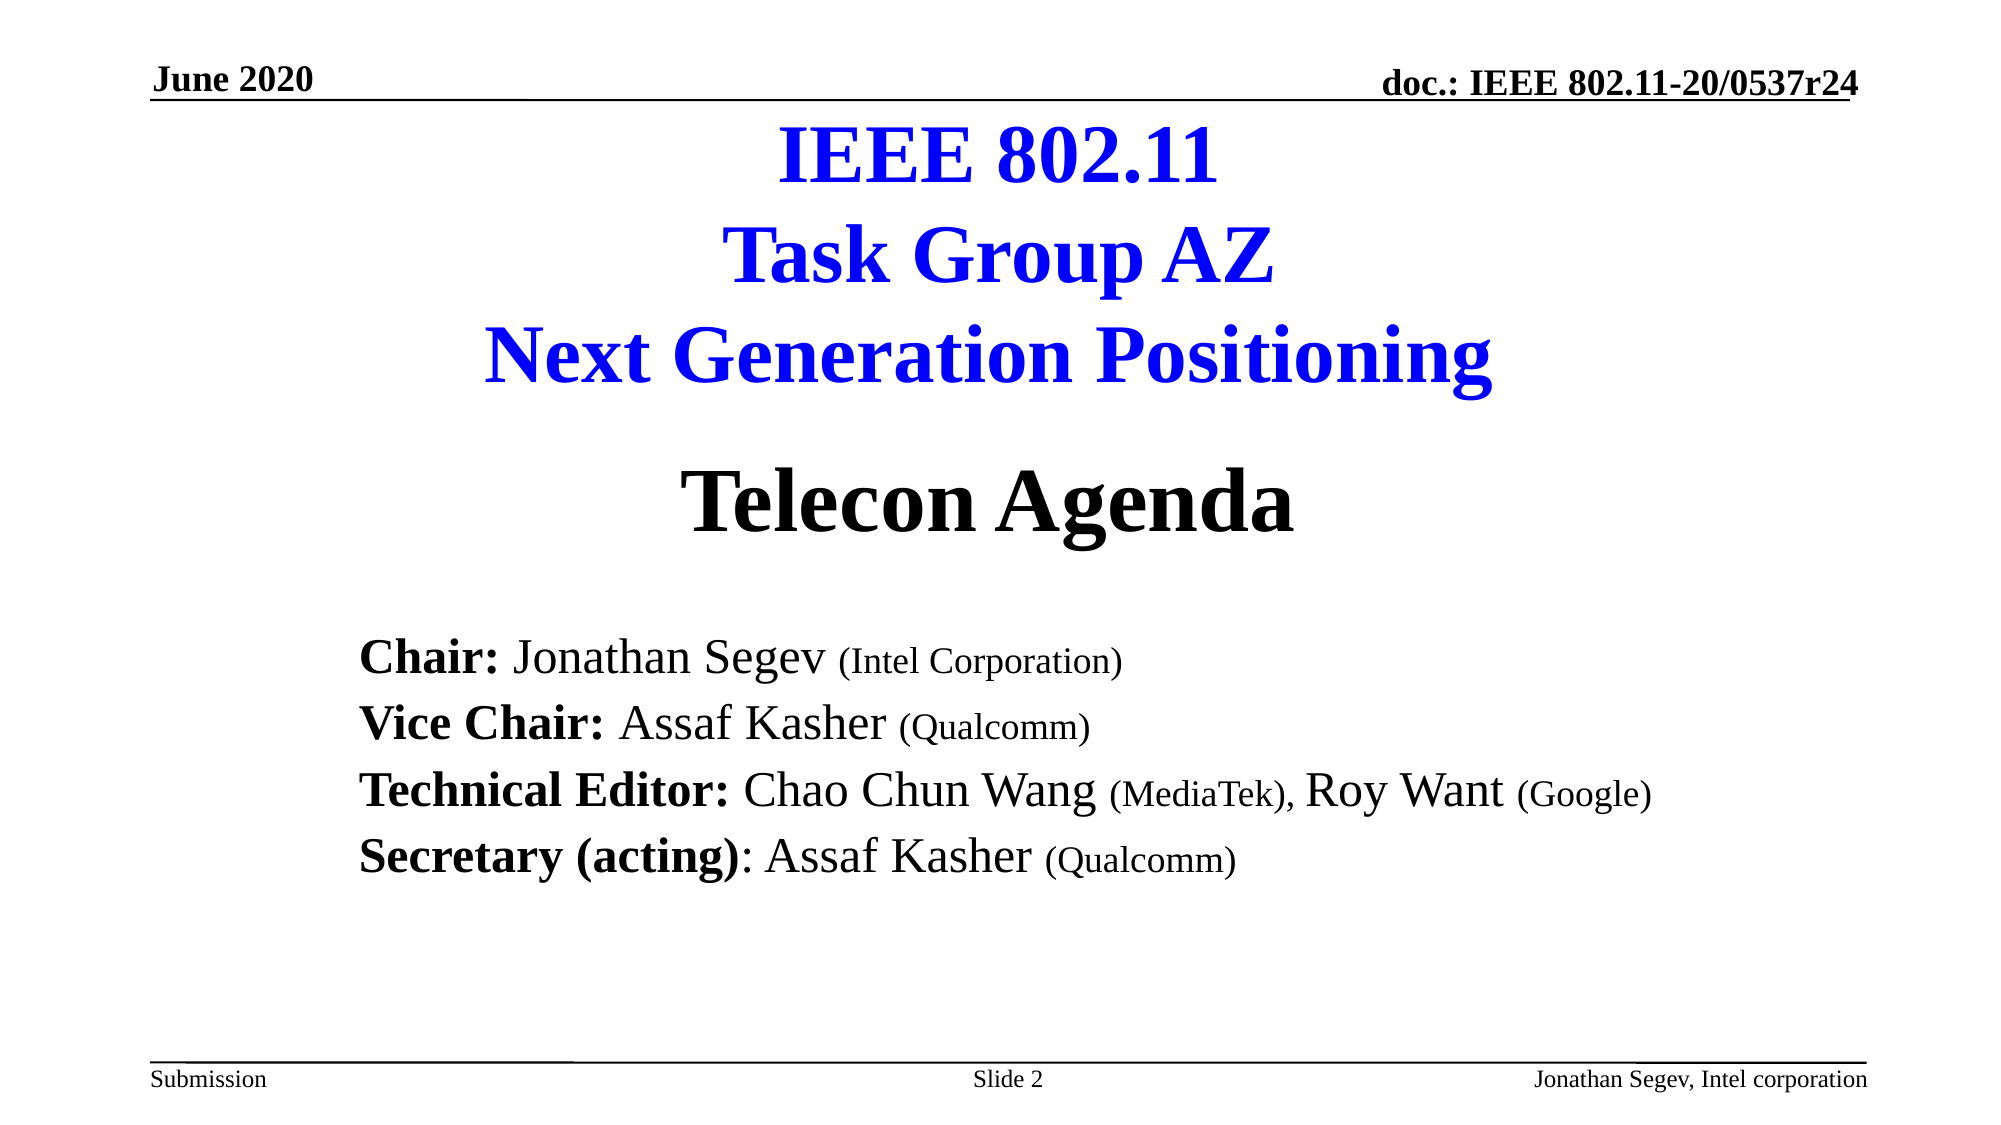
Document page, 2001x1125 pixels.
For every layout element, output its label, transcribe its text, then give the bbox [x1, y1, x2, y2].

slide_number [152, 54, 563, 100]
title IEEE 802.11 Task Group AZ Next Generation Positioning [149, 112, 1850, 386]
list Telecon Agenda Chair: Jonathan Segev (Intel Corporation) Vice Chair: Assaf Kasher (Qualcomm) Technical Editor: Chao Chun Wang (MediaTek), Roy Want (Google) Secretary (acting): Assaf Kasher (Qualcomm) [149, 444, 1850, 1000]
footer Jonathan Segev, Intel corporation [1171, 1061, 1869, 1093]
slide_number Slide 2 [950, 1061, 1067, 1123]
